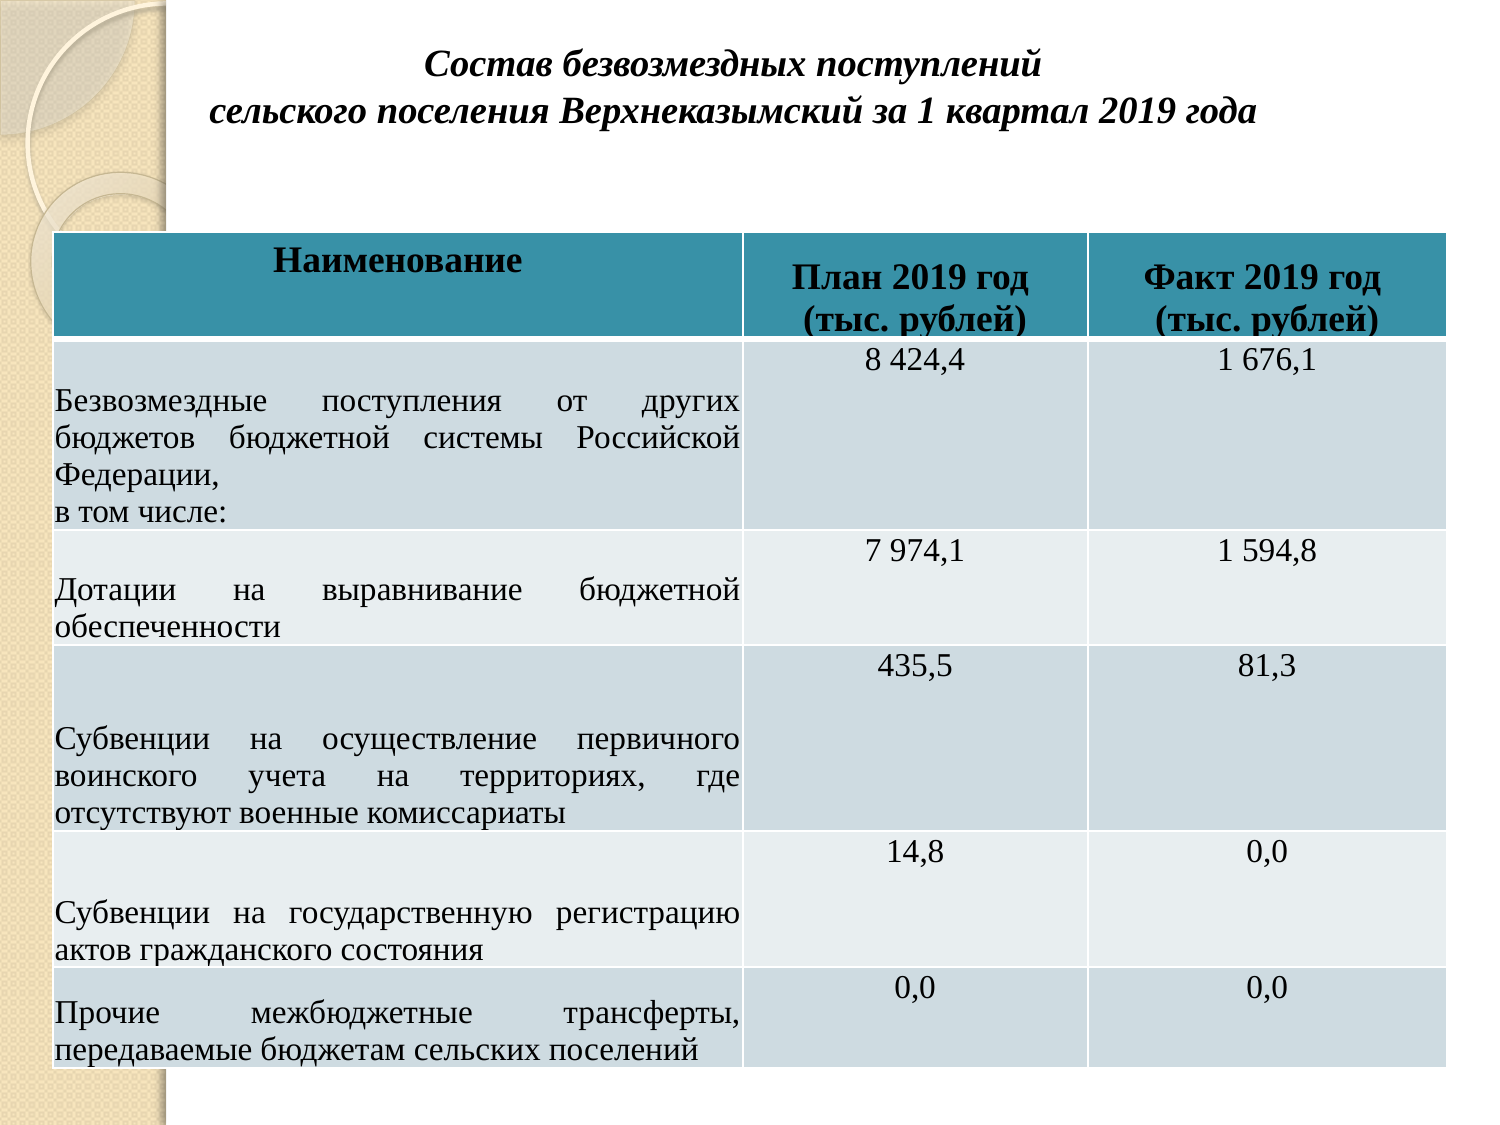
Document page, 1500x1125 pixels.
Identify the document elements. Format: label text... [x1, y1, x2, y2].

table_cell 435,5 [744, 646, 1087, 830]
table_cell Субвенции на государственную регистрацию актов гражданского состояния [54, 832, 742, 966]
table_cell 1 676,1 [1089, 342, 1446, 529]
table_header Наименование [54, 233, 742, 336]
table_cell 1 594,8 [1089, 531, 1446, 644]
table_cell 8 424,4 [744, 342, 1087, 529]
table_cell 81,3 [1089, 646, 1446, 830]
table_cell Субвенции на осуществление первичного воинского учета на территориях, где отсутствуют военные комиссариаты [54, 646, 742, 830]
table_cell 0,0 [1089, 968, 1446, 1067]
table_cell Безвозмездные поступления от других бюджетов бюджетной системы Российской Федерации, в том числе: [54, 342, 742, 529]
table_cell 0,0 [744, 968, 1087, 1067]
table_header Факт 2019 год (тыс. рублей) [1089, 233, 1446, 336]
table_cell 7 974,1 [744, 531, 1087, 644]
table_header План 2019 год (тыс. рублей) [744, 233, 1087, 336]
table_cell Прочие межбюджетные трансферты, передаваемые бюджетам сельских поселений [54, 968, 742, 1067]
table_cell 14,8 [744, 832, 1087, 966]
title Состав безвозмездных поступлений сельского поселения Верхнеказымский за 1 квартал 2019 года [29, 30, 1447, 185]
table_cell Дотации на выравнивание бюджетной обеспеченности [54, 531, 742, 644]
table_cell 0,0 [1089, 832, 1446, 966]
